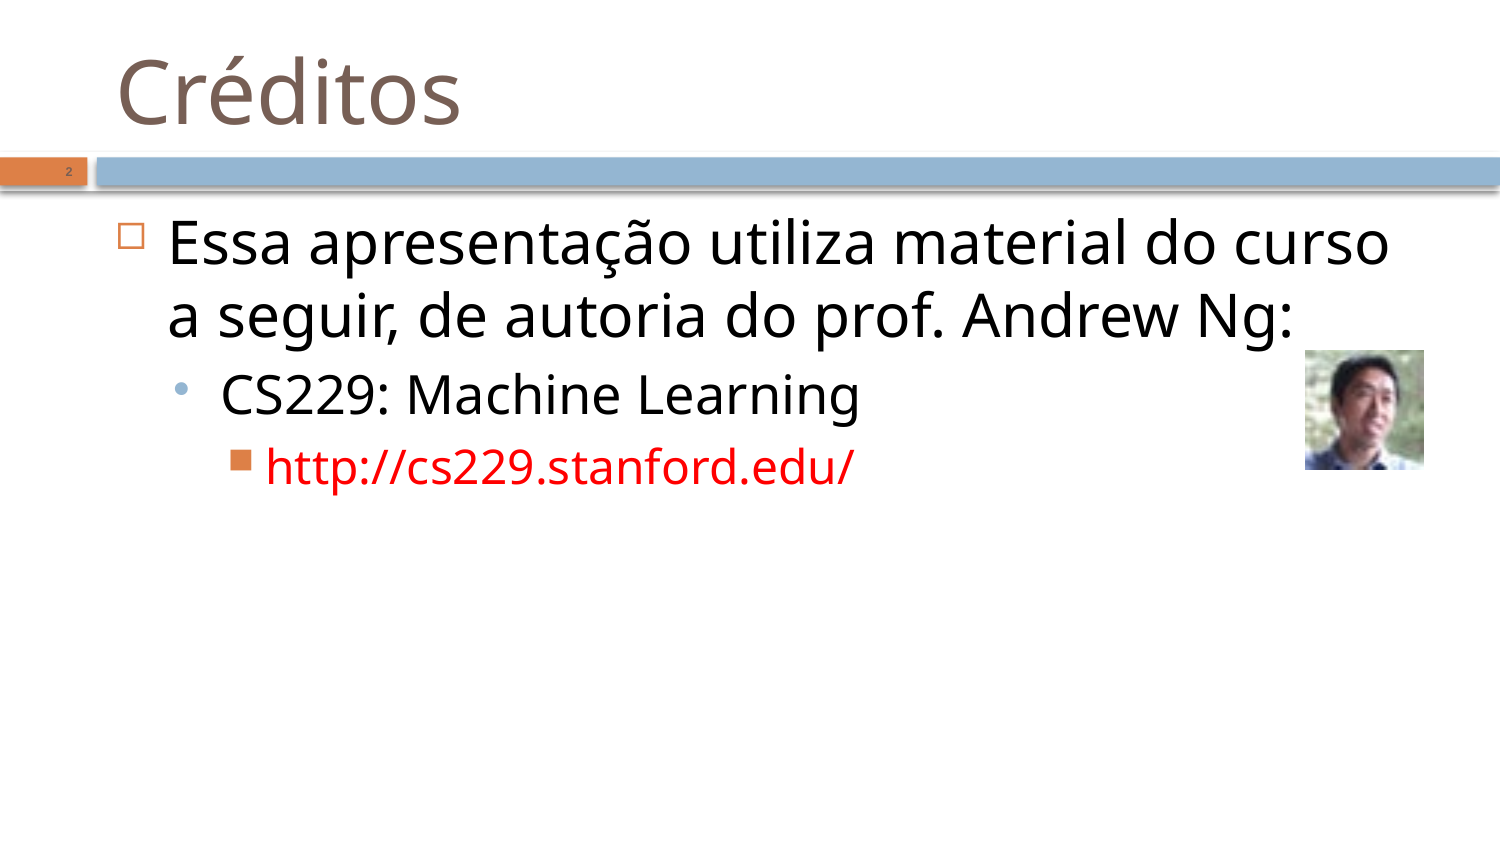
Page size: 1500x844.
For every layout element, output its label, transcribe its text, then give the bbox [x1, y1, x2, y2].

picture [1304, 350, 1424, 470]
title Créditos [100, 28, 1438, 150]
slide_number 2 [0, 156, 88, 187]
list Essa apresentação utiliza material do curso a seguir, de autoria do prof. Andrew Ng: CS229: Machine Learning http://cs229.stanford.edu/ [100, 196, 1438, 750]
